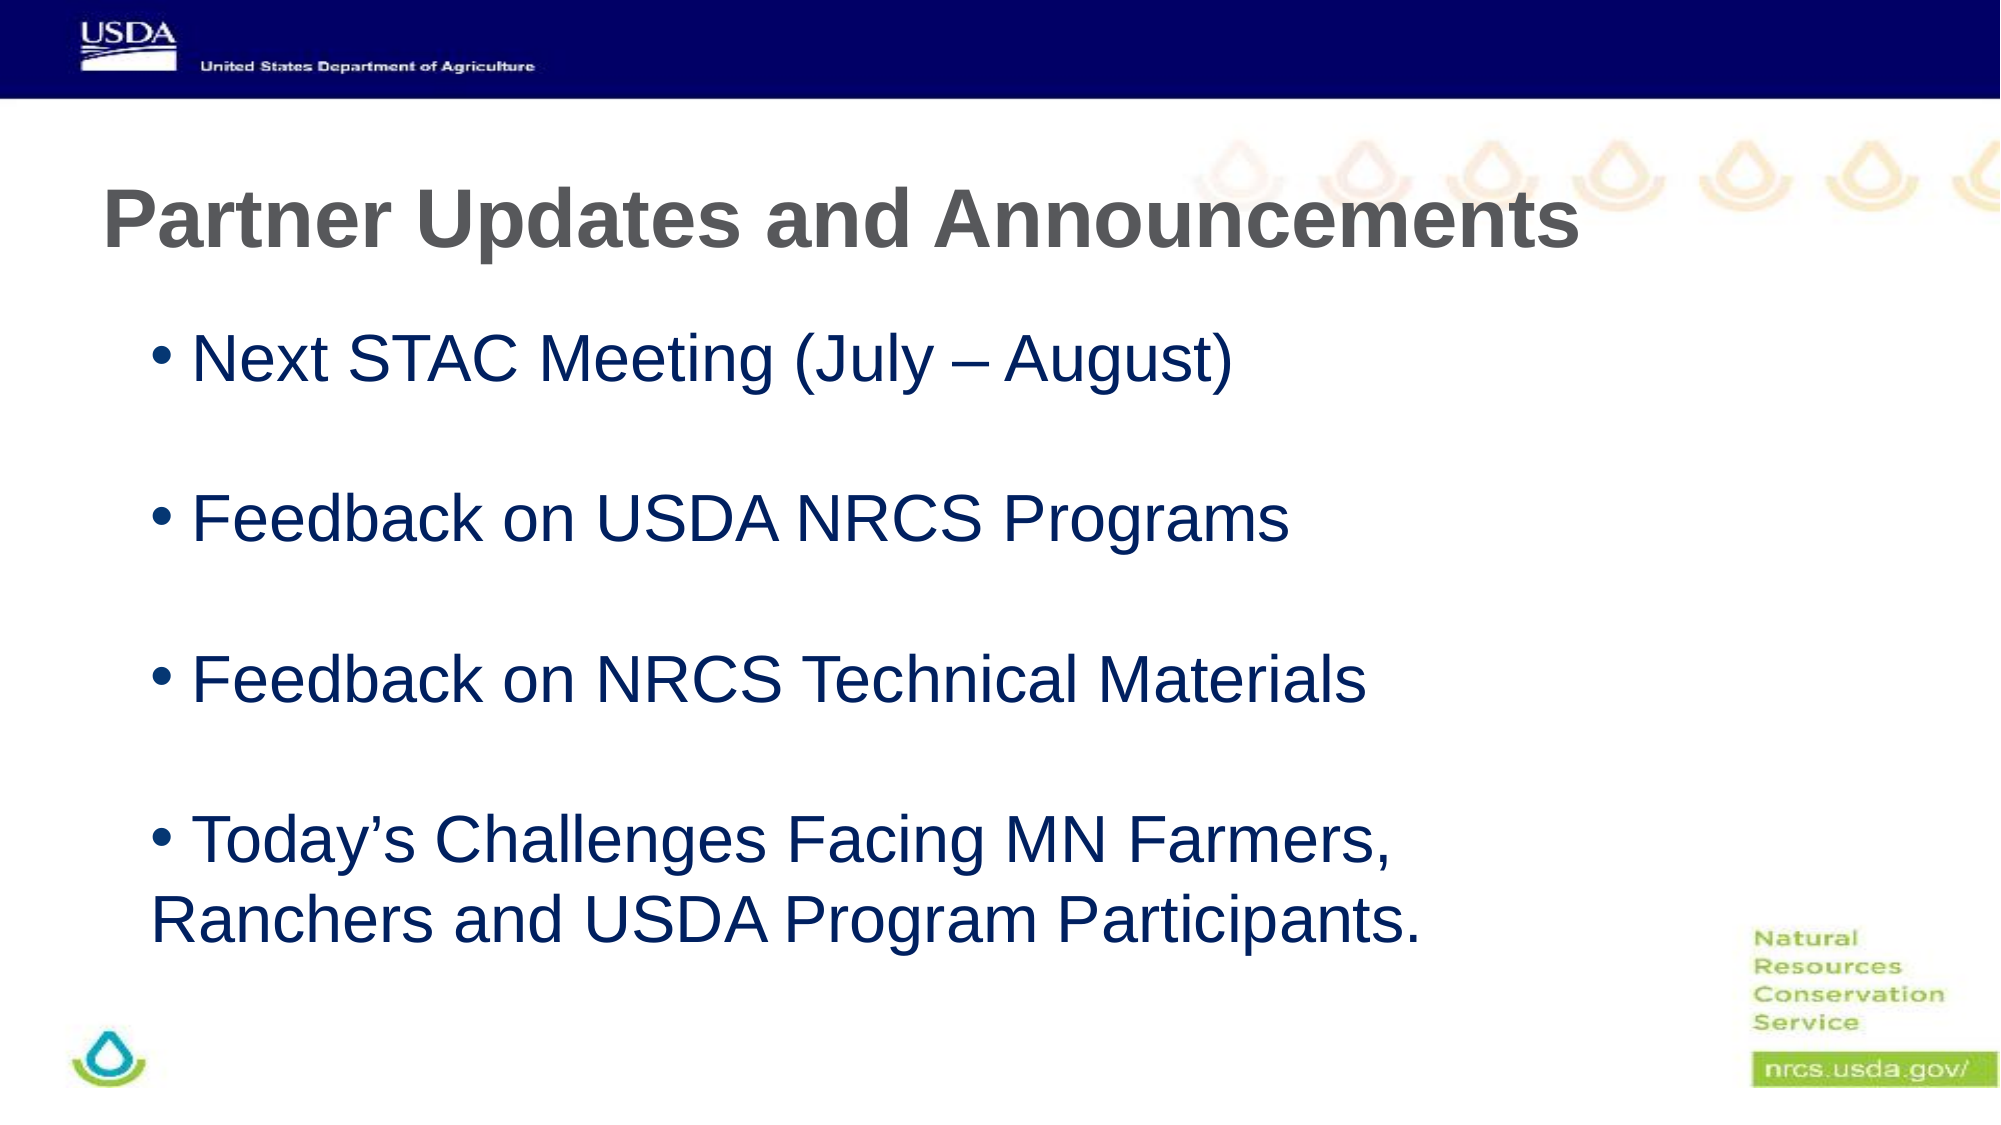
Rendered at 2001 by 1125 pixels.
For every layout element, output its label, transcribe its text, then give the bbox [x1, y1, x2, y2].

title Partner Updates and Announcements [99, 162, 1650, 353]
picture [0, 0, 2000, 1088]
text_box Next STAC Meeting (July – August) Feedback on USDA NRCS Programs Feedback on NRCS Technical Materials Today’s Challenges Facing MN Farmers, Ranchers and USDA Program Participants. [149, 312, 1575, 1011]
